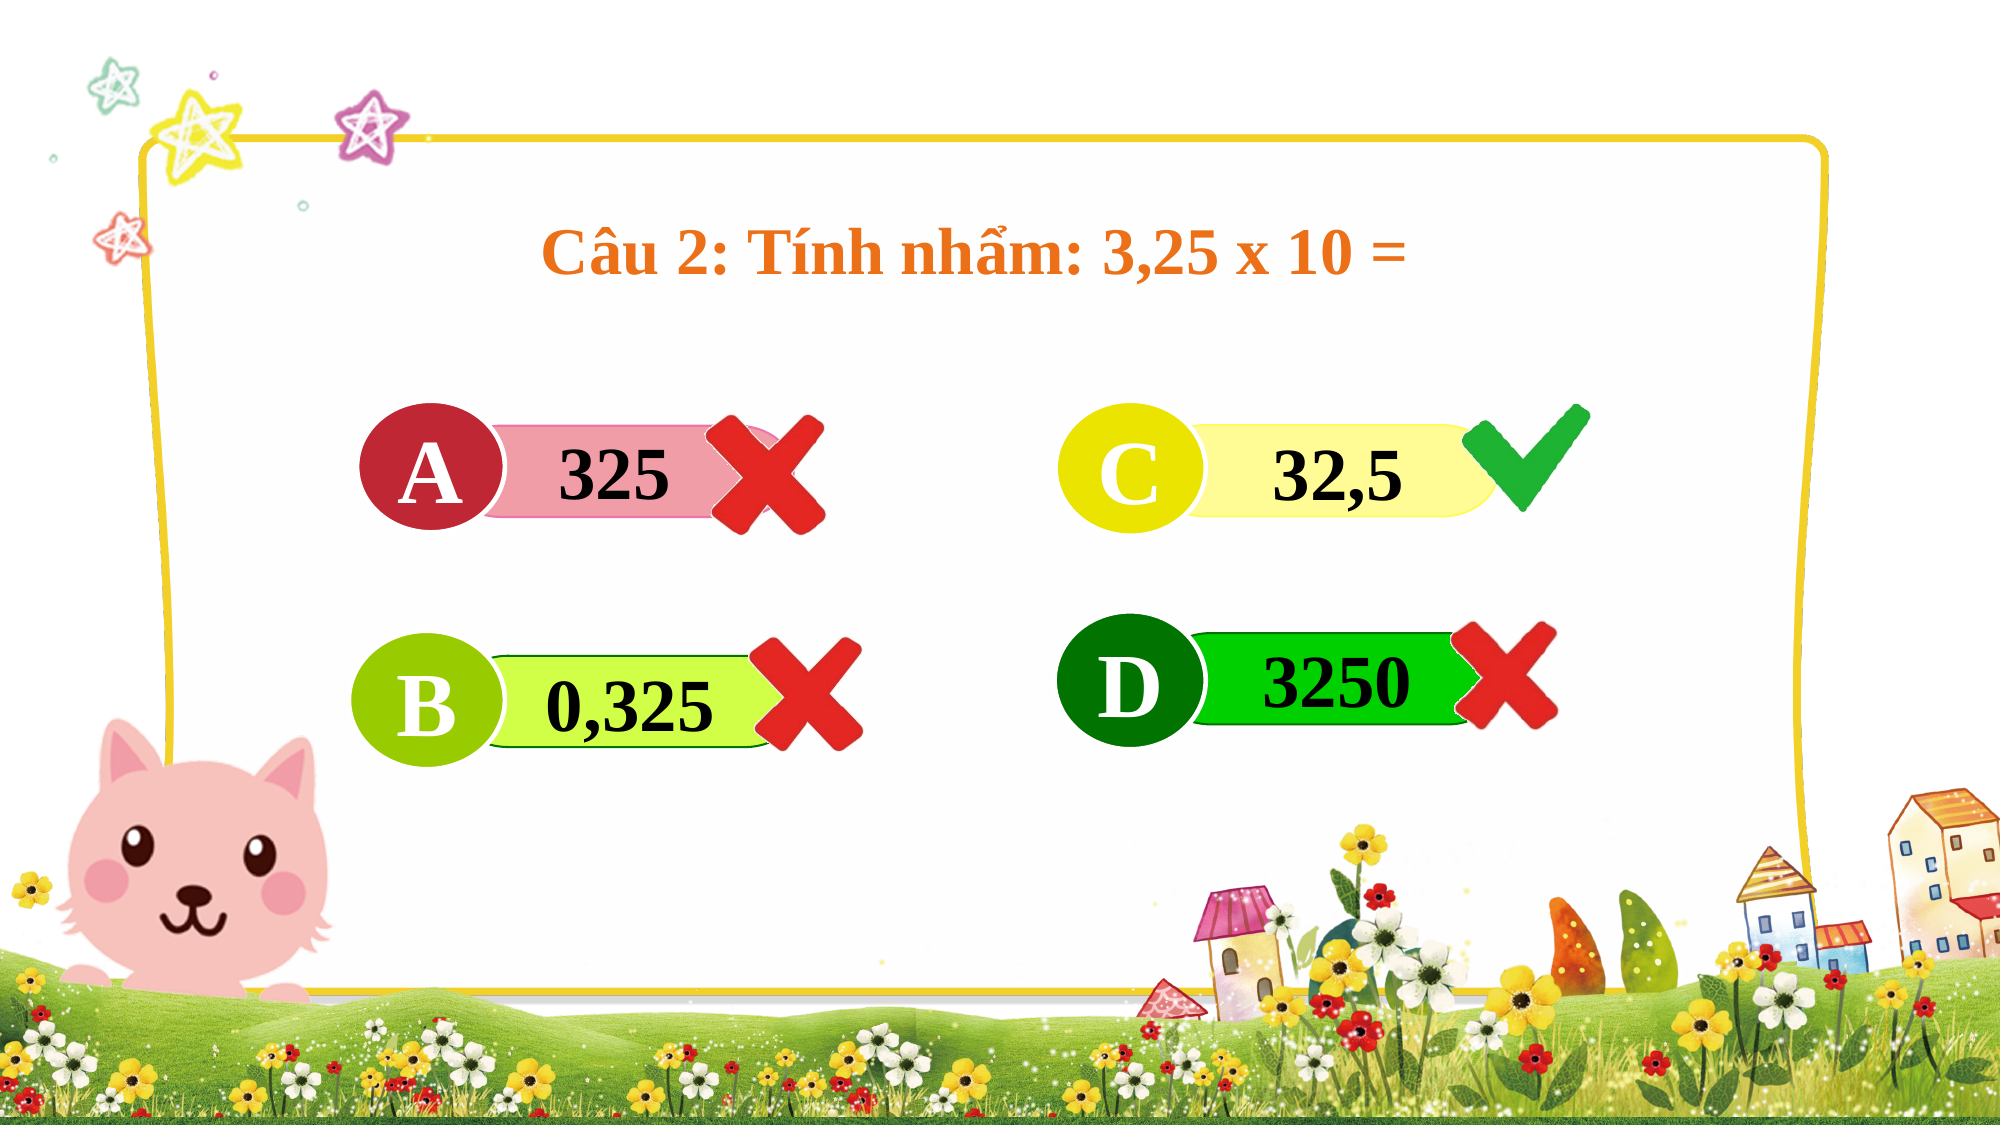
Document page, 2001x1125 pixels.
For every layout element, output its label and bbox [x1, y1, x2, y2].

picture [0, 56, 2000, 1125]
text_box [451, 648, 743, 755]
text_box [444, 416, 699, 523]
text_box [1154, 625, 1445, 732]
text_box [1149, 417, 1499, 524]
